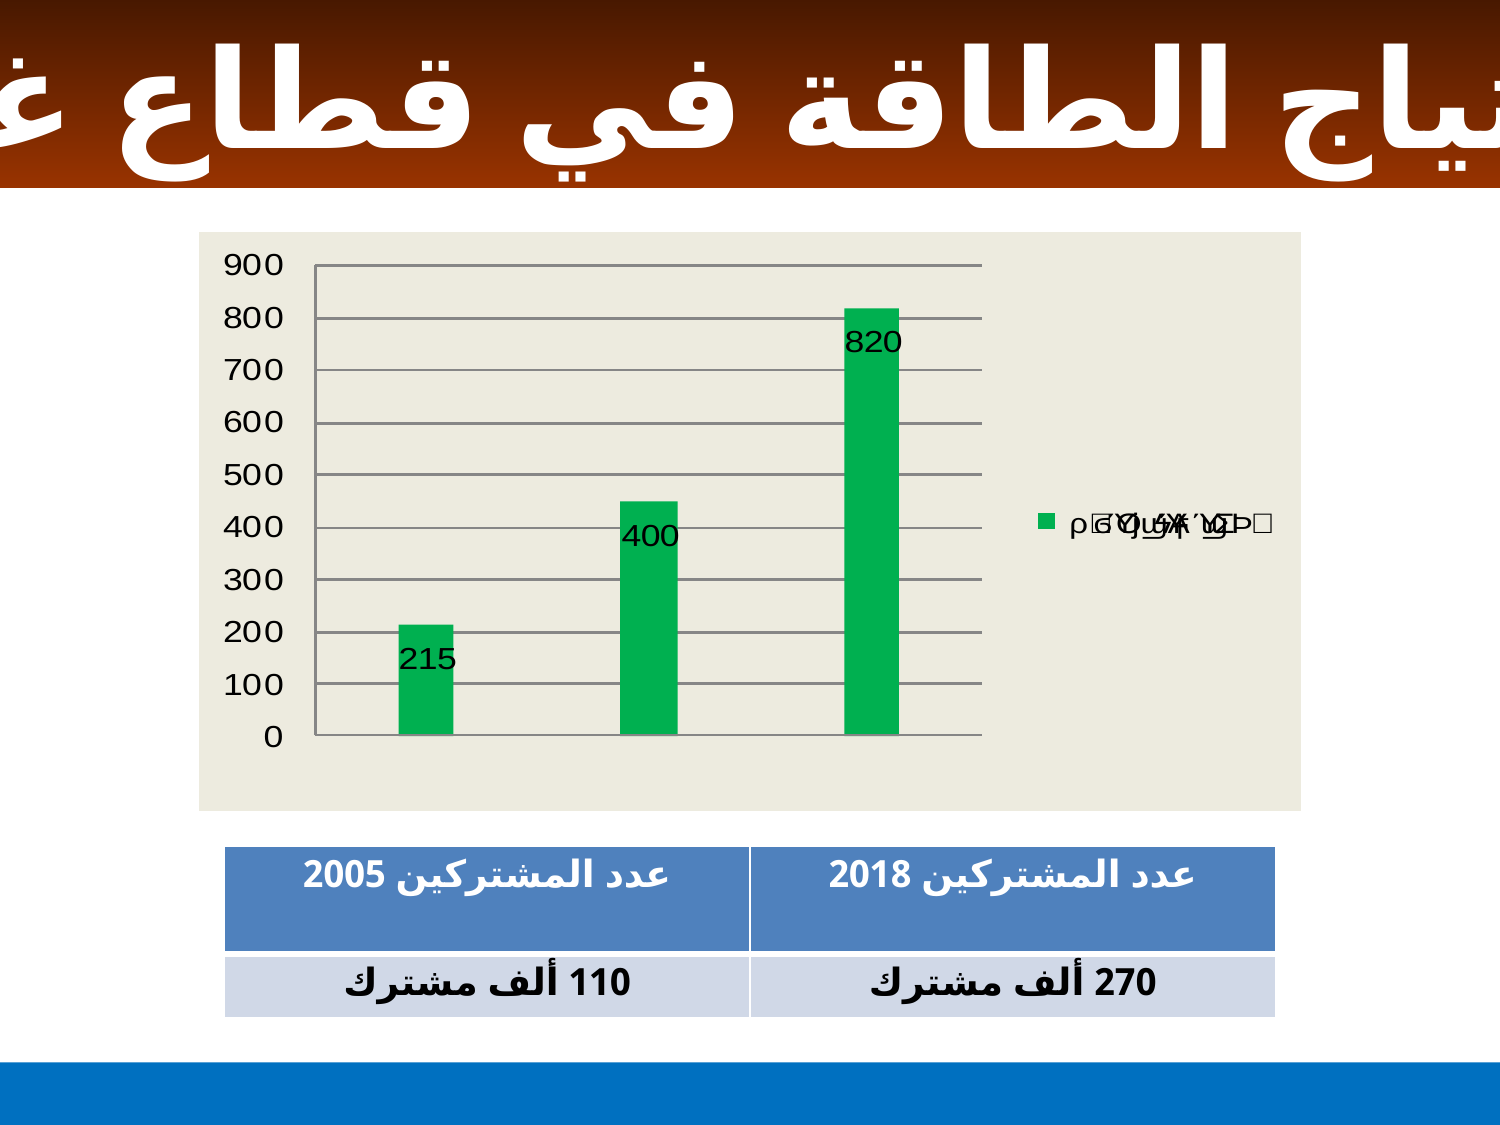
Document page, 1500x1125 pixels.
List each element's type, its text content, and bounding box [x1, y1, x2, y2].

table_header عدد المشتركين 2018 [751, 847, 1275, 951]
table_header عدد المشتركين 2005 [225, 847, 749, 951]
table_cell 270 ألف مشترك [751, 957, 1275, 1017]
text_box [0, 1062, 1500, 1125]
table_cell 110 ألف مشترك [225, 957, 749, 1017]
text_box إحتياج الطاقة في قطاع غزة [0, 0, 1500, 188]
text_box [185, 219, 1315, 823]
